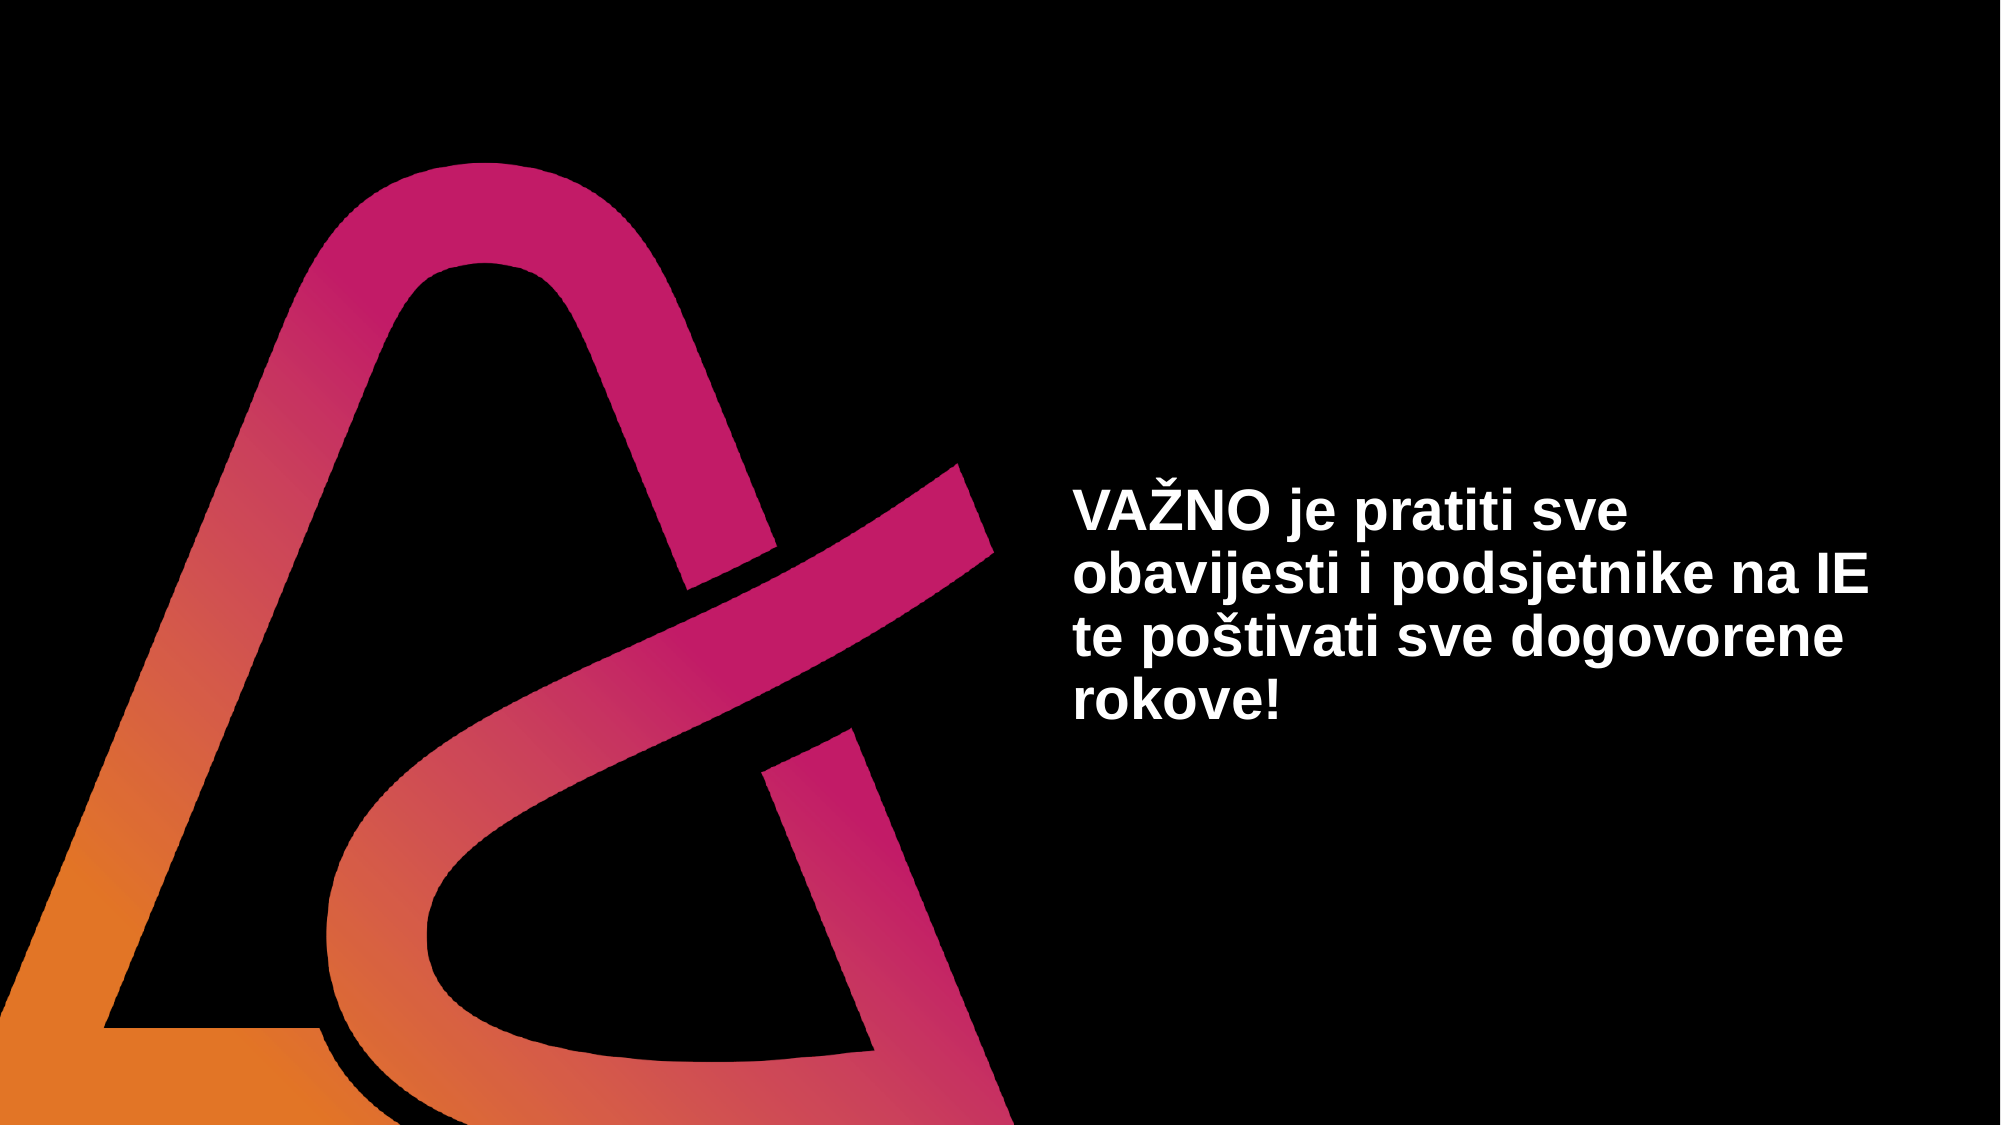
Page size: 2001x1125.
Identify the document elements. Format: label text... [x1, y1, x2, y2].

picture [0, 143, 1015, 1125]
title VAŽNO je pratiti sve obavijesti i podsjetnike na IE te poštivati sve dogovorene rokove! [1057, 468, 1906, 744]
